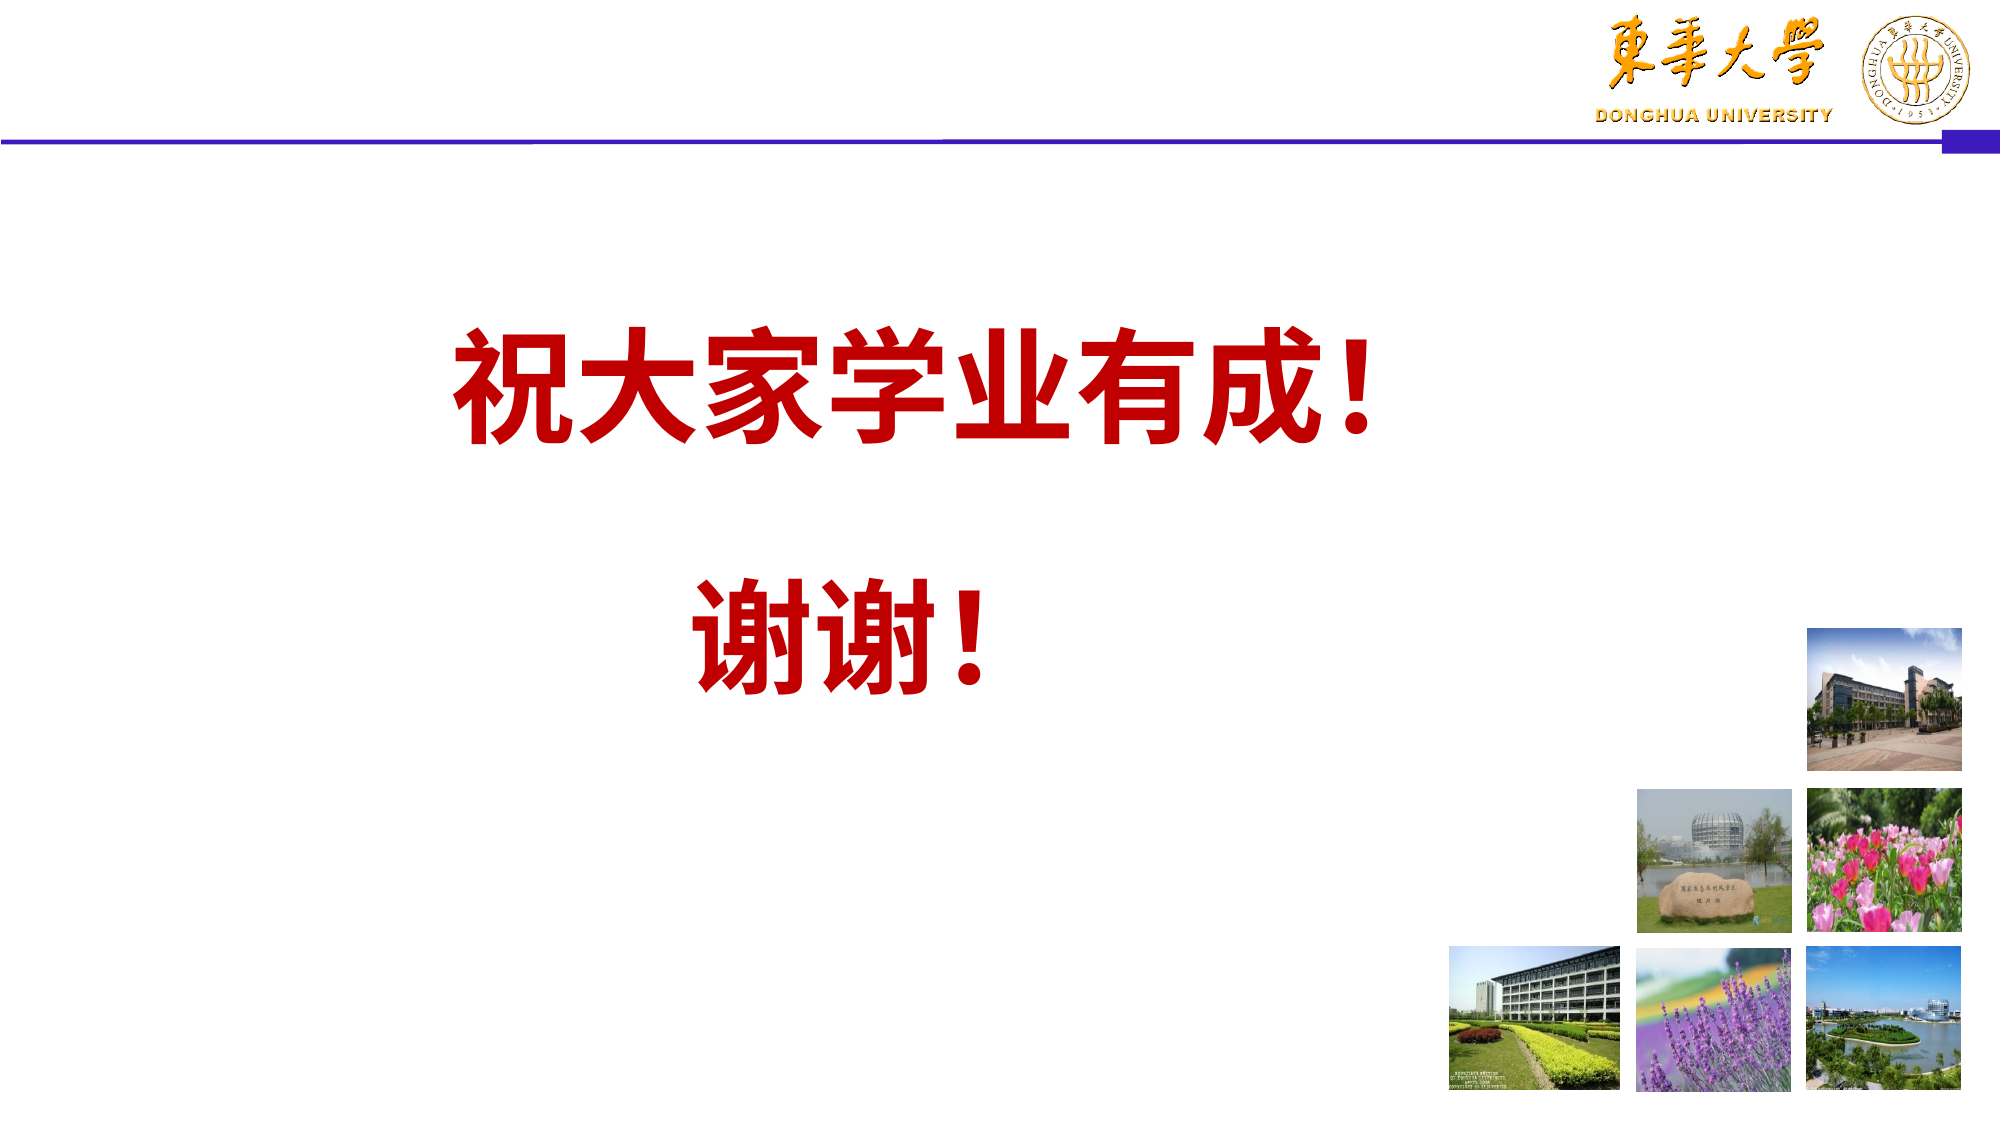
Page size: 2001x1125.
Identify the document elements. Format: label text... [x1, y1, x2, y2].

text_box 谢谢！ [674, 552, 1301, 717]
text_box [1, 129, 2000, 154]
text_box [1446, 625, 1965, 1094]
text_box 祝大家学业有成！ [265, 225, 1635, 466]
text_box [1586, 10, 1974, 128]
